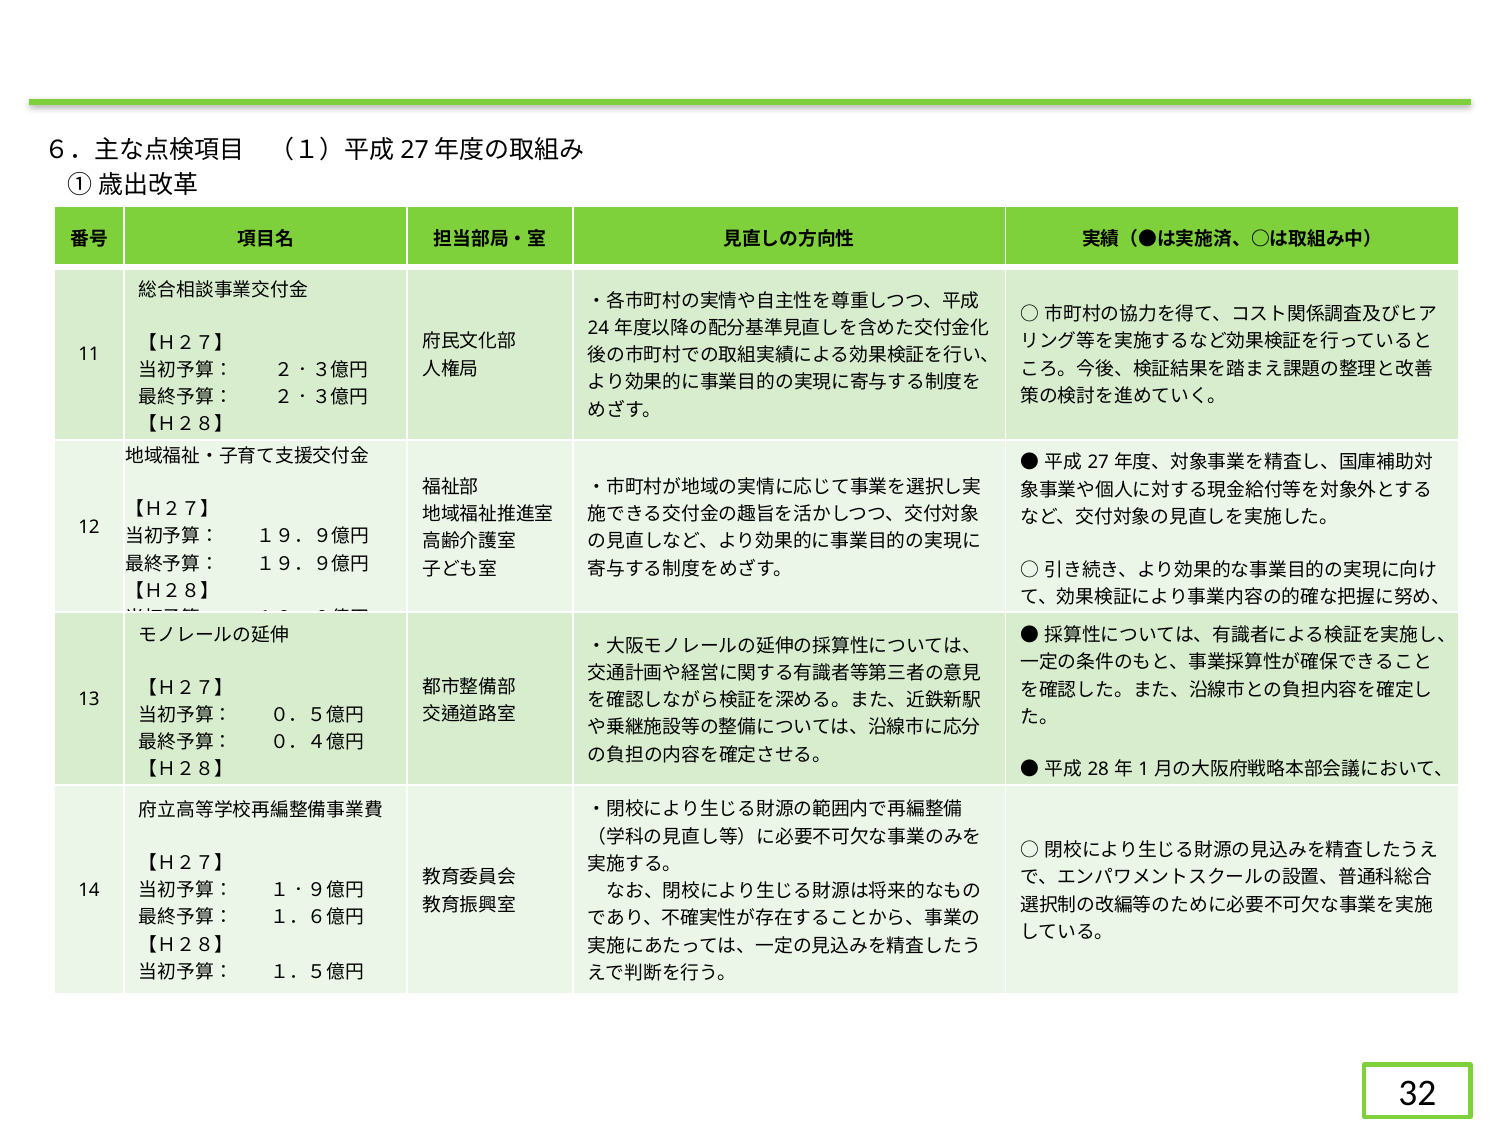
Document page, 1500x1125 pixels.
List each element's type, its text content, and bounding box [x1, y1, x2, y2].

table_cell 府民文化部 人権局 [408, 270, 572, 439]
table_cell 教育委員会 教育振興室 [408, 786, 572, 993]
table_header 項目名 [125, 207, 406, 264]
table_cell ●採算性については、有識者による検証を実施し、一定の条件のもと、事業採算性が確保できることを確認した。また、沿線市との負担内容を確定した。 ●平成28年1月の大阪府戦略本部会議において、事業化の意思決定がされた。 [1006, 613, 1458, 784]
table_cell ●平成27年度、対象事業を精査し、国庫補助対象事業や個人に対する現金給付等を対象外とするなど、交付対象の見直しを実施した。 ○引き続き、より効果的な事業目的の実現に向けて、効果検証により事業内容の的確な把握に努め、対象事業の精査に取り組む。 [1006, 441, 1458, 611]
text_box ６．主な点検項目 （１）平成27年度の取組み [29, 125, 869, 171]
table_cell 地域福祉・子育て支援交付金 【Ｈ２７】 当初予算： １９．９億円 最終予算： １９．９億円 【Ｈ２８】 当初予算： １９．９億円 [125, 441, 406, 611]
table_header 見直しの方向性 [574, 207, 1005, 264]
table_header 実績（●は実施済、○は取組み中） [1006, 207, 1458, 264]
table_cell ・各市町村の実情や自主性を尊重しつつ、平成24年度以降の配分基準見直しを含めた交付金化後の市町村での取組実績による効果検証を行い、より効果的に事業目的の実現に寄与する制度をめざす。 [574, 270, 1005, 439]
table_cell ・大阪モノレールの延伸の採算性については、交通計画や経営に関する有識者等第三者の意見を確認しながら検証を深める。また、近鉄新駅や乗継施設等の整備については、沿線市に応分の負担の内容を確定させる。 [574, 613, 1005, 784]
table_cell 都市整備部 交通道路室 [408, 613, 572, 784]
table_cell 12 [55, 441, 123, 611]
table_cell 11 [55, 270, 123, 439]
table_cell 福祉部 地域福祉推進室 高齢介護室 子ども室 [408, 441, 572, 611]
table_cell ・閉校により生じる財源の範囲内で再編整備（学科の見直し等）に必要不可欠な事業のみを実施する。 なお、閉校により生じる財源は将来的なものであり、不確実性が存在することから、事業の実施にあたっては、一定の見込みを精査したうえで判断を行う。 [574, 786, 1005, 993]
table_header 担当部局・室 [408, 207, 572, 264]
table_cell 14 [55, 786, 123, 993]
table_cell ○閉校により生じる財源の見込みを精査したうえで、エンパワメントスクールの設置、普通科総合選択制の改編等のために必要不可欠な事業を実施している。 [1006, 786, 1458, 993]
table_cell ・市町村が地域の実情に応じて事業を選択し実施できる交付金の趣旨を活かしつつ、交付対象の見直しなど、より効果的に事業目的の実現に寄与する制度をめざす。 [574, 441, 1005, 611]
table_cell モノレールの延伸 【Ｈ２７】 当初予算： ０．５億円 最終予算： ０．４億円 【Ｈ２８】 当初予算： ３．０億円 [125, 613, 406, 784]
text_box ①歳出改革 [52, 161, 214, 206]
table_cell ○市町村の協力を得て、コスト関係調査及びヒアリング等を実施するなど効果検証を行っているところ。今後、検証結果を踏まえ課題の整理と改善策の検討を進めていく。 [1006, 270, 1458, 439]
table_cell 13 [55, 613, 123, 784]
table_cell 総合相談事業交付金 【Ｈ２７】 当初予算： ２．３億円 最終予算： ２．３億円 【Ｈ２８】 当初予算 ２．７億円 [125, 270, 406, 439]
text_box 32 [1362, 1062, 1473, 1119]
table_cell 府立高等学校再編整備事業費 【Ｈ２７】 当初予算： １．９億円 最終予算： １．６億円 【Ｈ２８】 当初予算： １．５億円 [125, 786, 406, 993]
table_header 番号 [55, 207, 123, 264]
